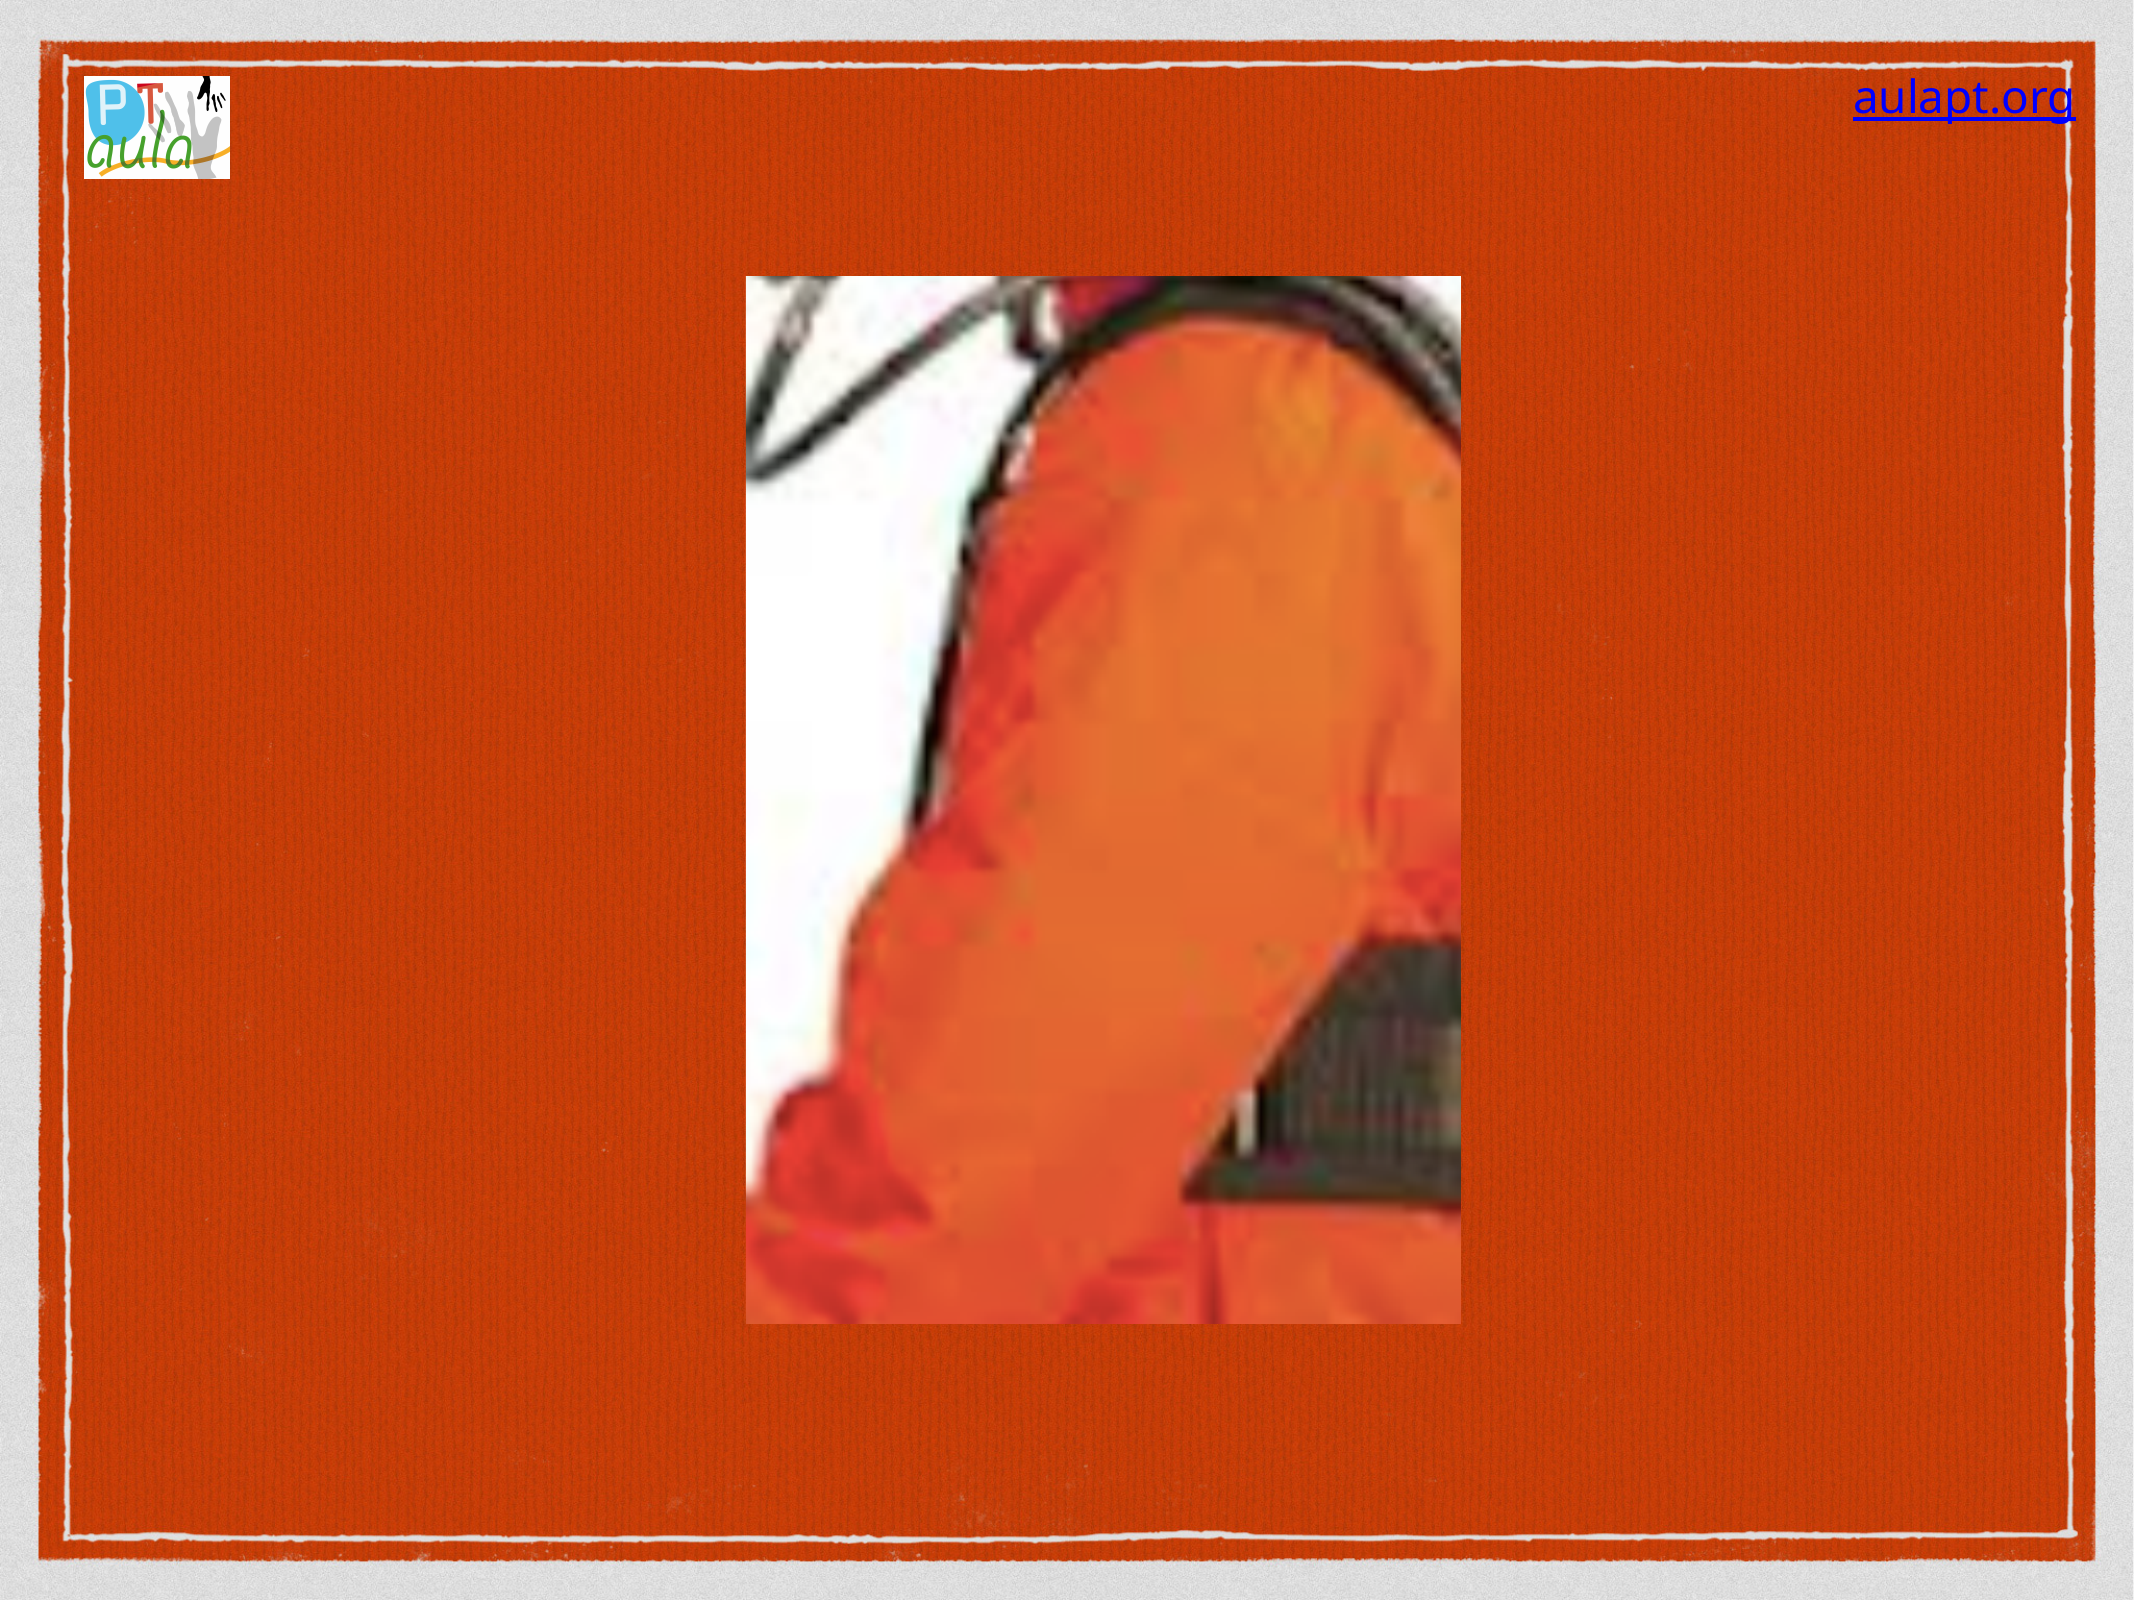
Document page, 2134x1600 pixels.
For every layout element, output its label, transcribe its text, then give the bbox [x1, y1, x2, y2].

picture [0, 0, 2134, 1600]
text_box aulapt.org [609, 59, 2134, 139]
